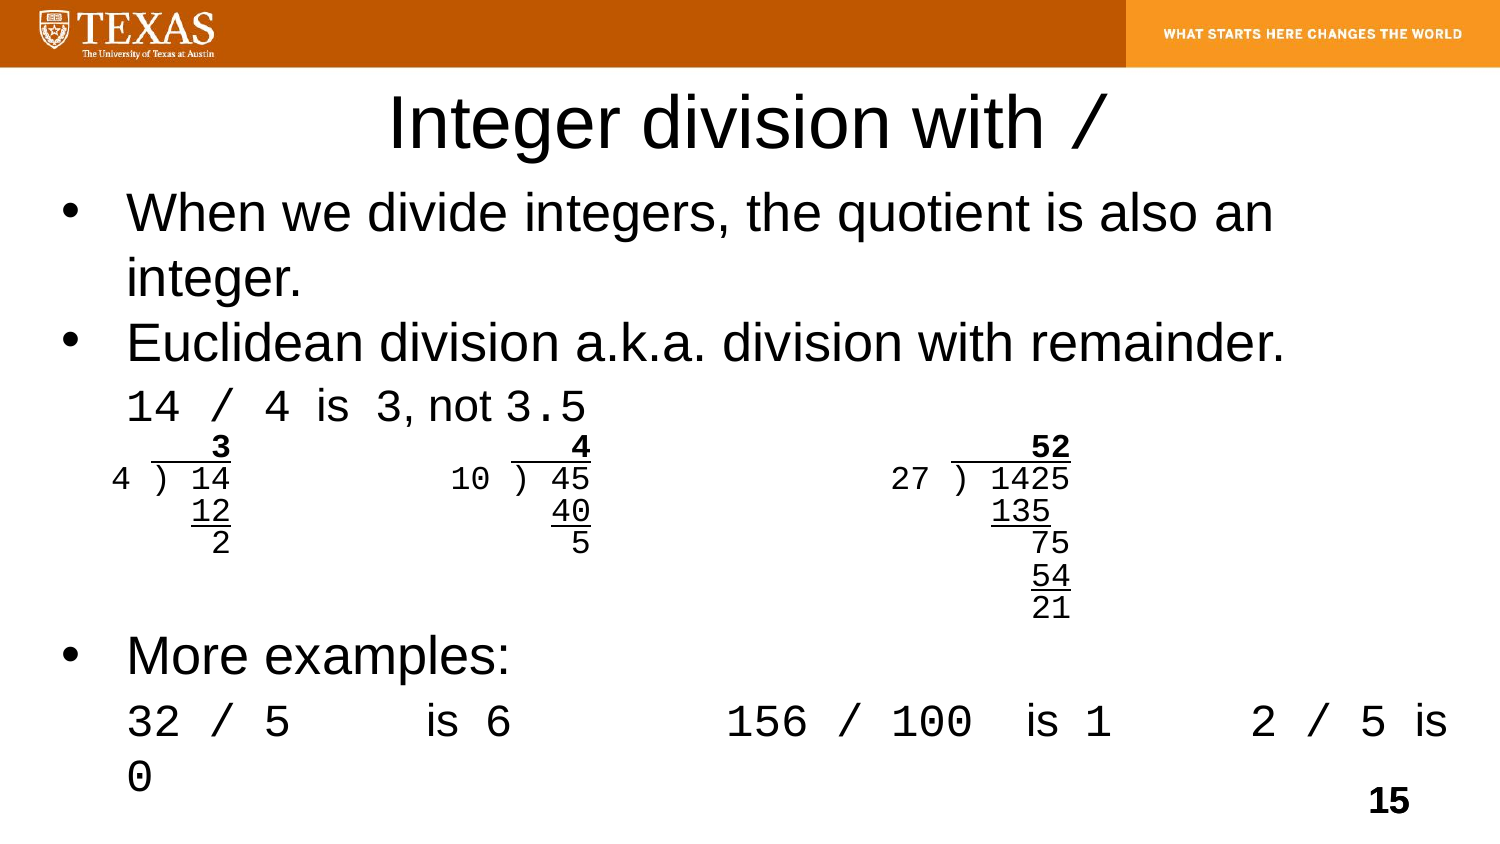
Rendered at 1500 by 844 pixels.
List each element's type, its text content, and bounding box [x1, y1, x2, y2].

title Integer division with / [112, 68, 1388, 169]
picture [0, 0, 1500, 844]
slide_number ‹#› [1112, 768, 1425, 826]
list When we divide integers, the quotient is also an integer. Euclidean division a.k.a. division with remainder. 14 / 4 is 3, not 3.5 3 4 52 4 ) 14 10 ) 45 27 ) 1425 12 40 135 2 5 75 54 21 More examples: 32 / 5 is 6 156 / 100 is 1 2 / 5 is 0 [35, 169, 1471, 835]
